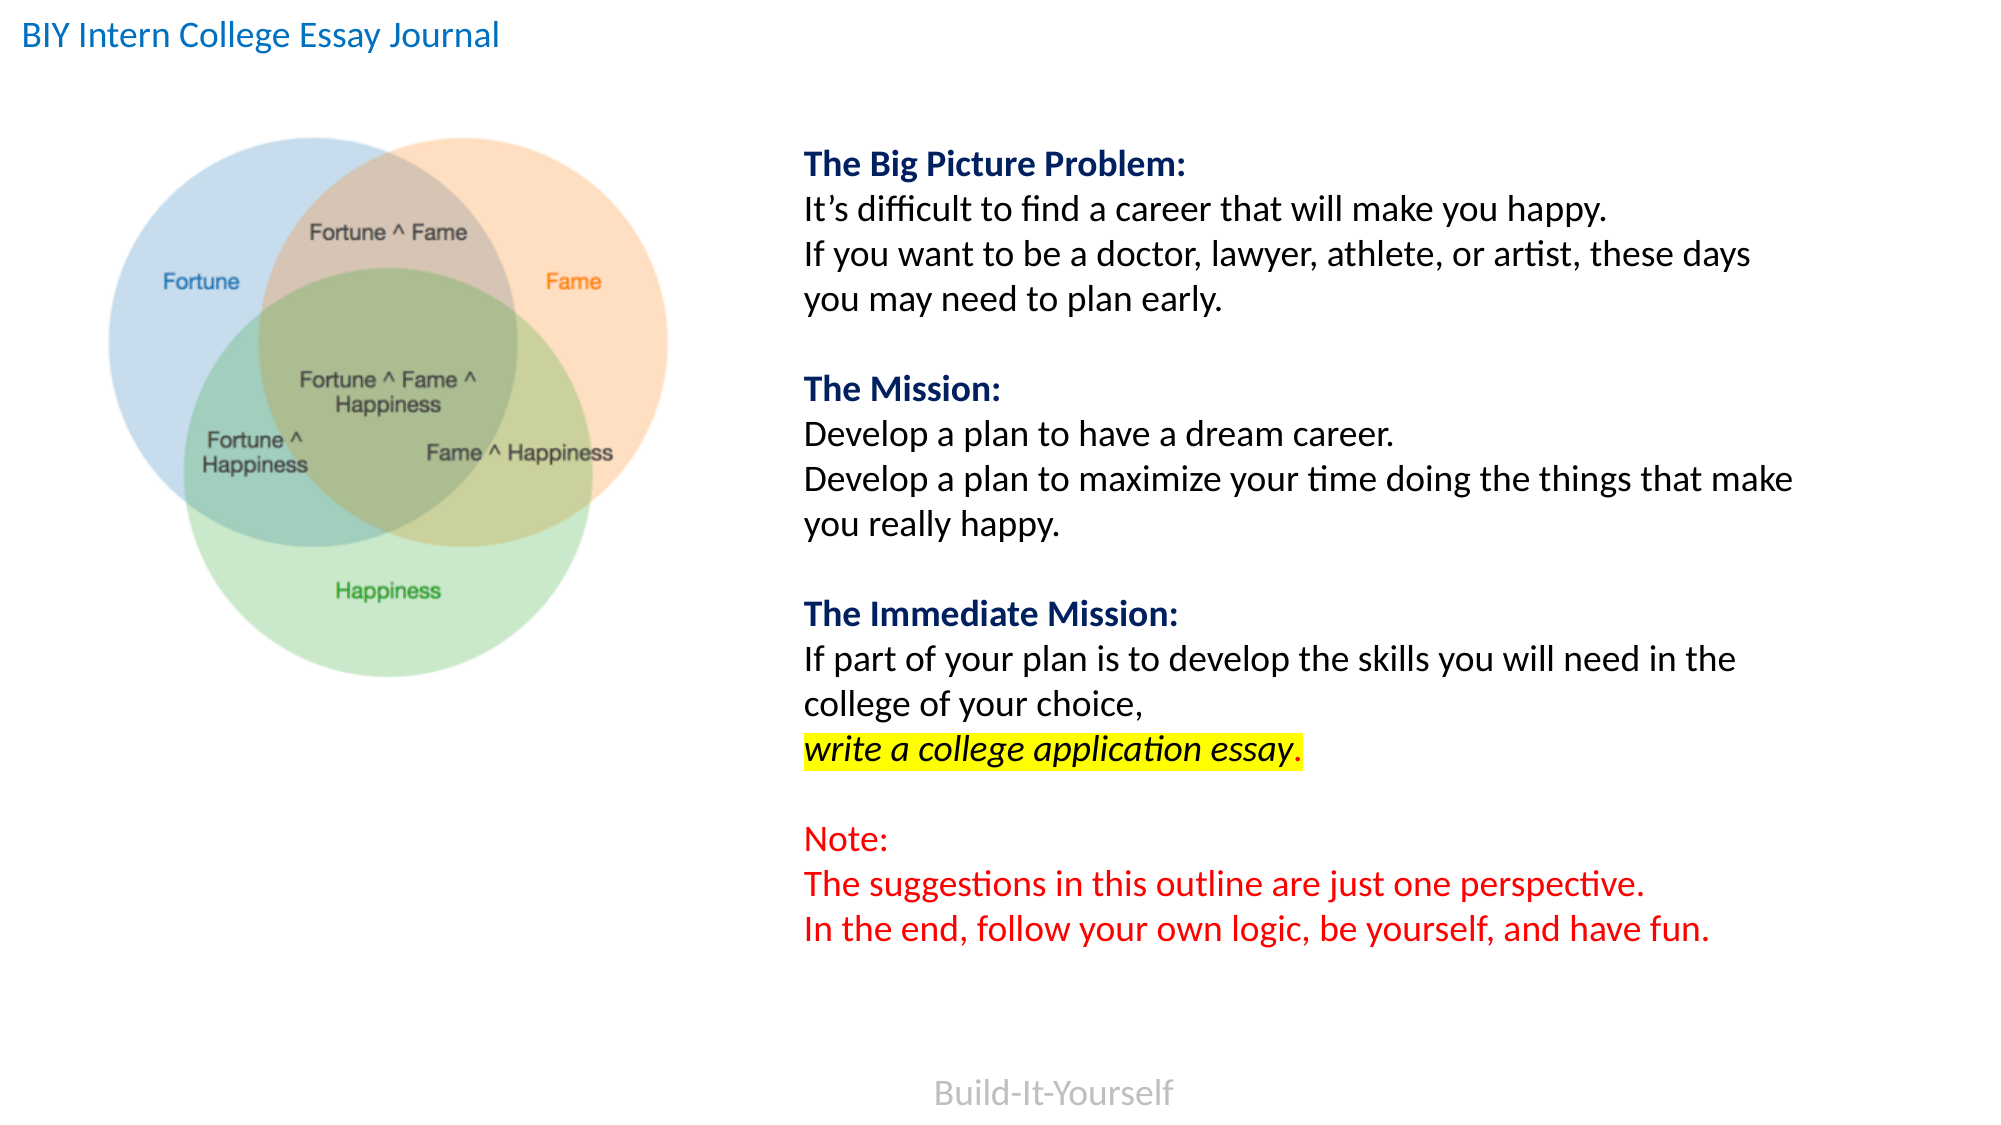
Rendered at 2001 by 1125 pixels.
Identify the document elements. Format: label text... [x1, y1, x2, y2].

text_box The Big Picture Problem: It’s difficult to find a career that will make you happy. If you want to be a doctor, lawyer, athlete, or artist, these days you may need to plan early. The Mission: Develop a plan to have a dream career. Develop a plan to maximize your time doing the things that make you really happy. The Immediate Mission: If part of your plan is to develop the skills you will need in the college of your choice, write a college application essay. Note: The suggestions in this outline are just one perspective. In the end, follow your own logic, be yourself, and have fun. [789, 131, 1829, 957]
text_box Build-It-Yourself [919, 1060, 1190, 1121]
text_box BIY Intern College Essay Journal [6, 2, 516, 63]
picture [100, 131, 678, 686]
